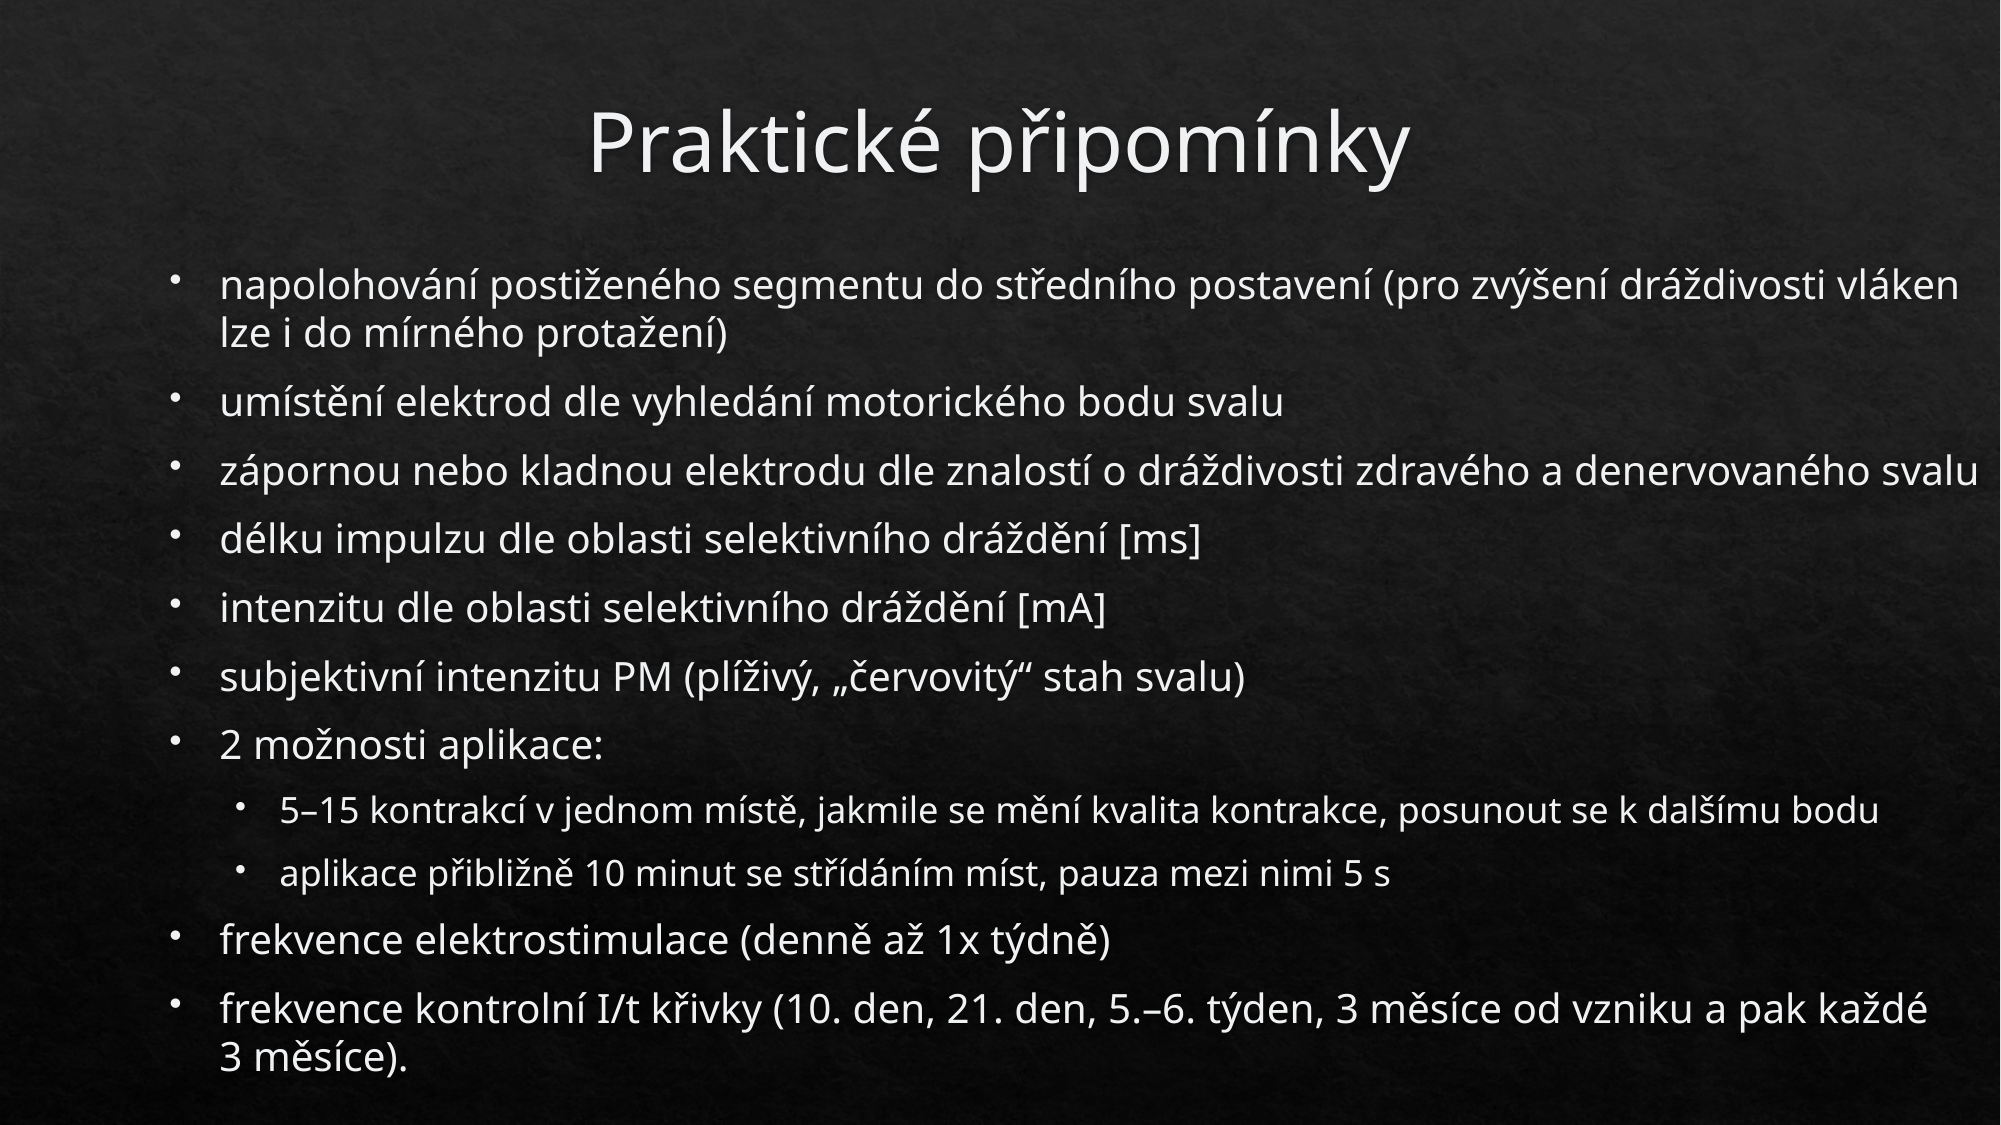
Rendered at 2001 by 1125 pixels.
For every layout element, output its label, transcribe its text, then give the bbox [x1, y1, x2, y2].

list napolohování postiženého segmentu do středního postavení (pro zvýšení dráždivosti vláken lze i do mírného protažení) umístění elektrod dle vyhledání motorického bodu svalu zápornou nebo kladnou elektrodu dle znalostí o dráždivosti zdravého a denervovaného svalu délku impulzu dle oblasti selektivního dráždění [ms] intenzitu dle oblasti selektivního dráždění [mA] subjektivní intenzitu PM (plíživý, „červovitý“ stah svalu) 2 možnosti aplikace: 5–15 kontrakcí v jednom místě, jakmile se mění kvalita kontrakce, posunout se k dalšímu bodu aplikace přibližně 10 minut se střídáním míst, pauza mezi nimi 5 s frekvence elektrostimulace (denně až 1x týdně) frekvence kontrolní I/t křivky (10. den, 21. den, 5.–6. týden, 3 měsíce od vzniku a pak každé 3 měsíce). [149, 251, 2000, 1125]
title Praktické připomínky [149, 36, 1849, 243]
